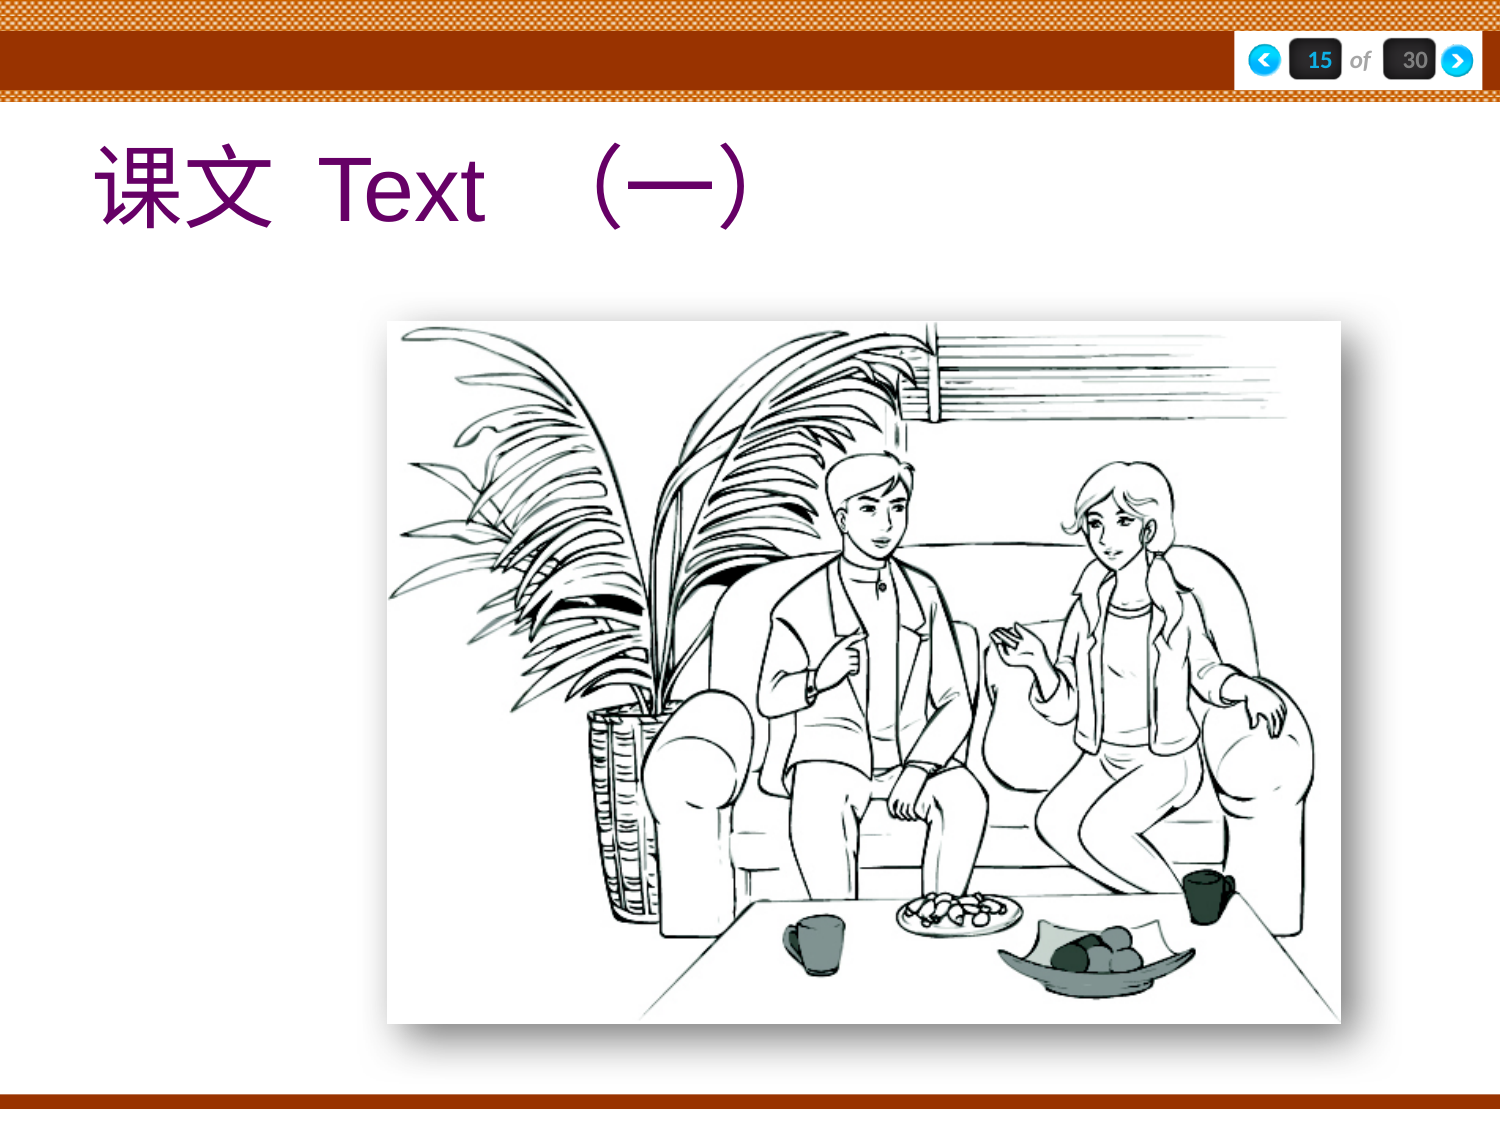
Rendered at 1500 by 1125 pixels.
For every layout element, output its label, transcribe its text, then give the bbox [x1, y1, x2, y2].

text_box [0, 91, 1500, 102]
text_box of [1348, 36, 1376, 81]
picture [1285, 34, 1346, 85]
text_box [0, 0, 1500, 31]
text_box [1234, 31, 1483, 91]
picture [1380, 34, 1475, 85]
text_box [0, 31, 1234, 91]
picture [1245, 42, 1282, 78]
picture [386, 321, 1341, 1024]
text_box [1483, 31, 1500, 91]
text_box 课文 Text （一） [76, 102, 1427, 279]
text_box [0, 1094, 1500, 1109]
